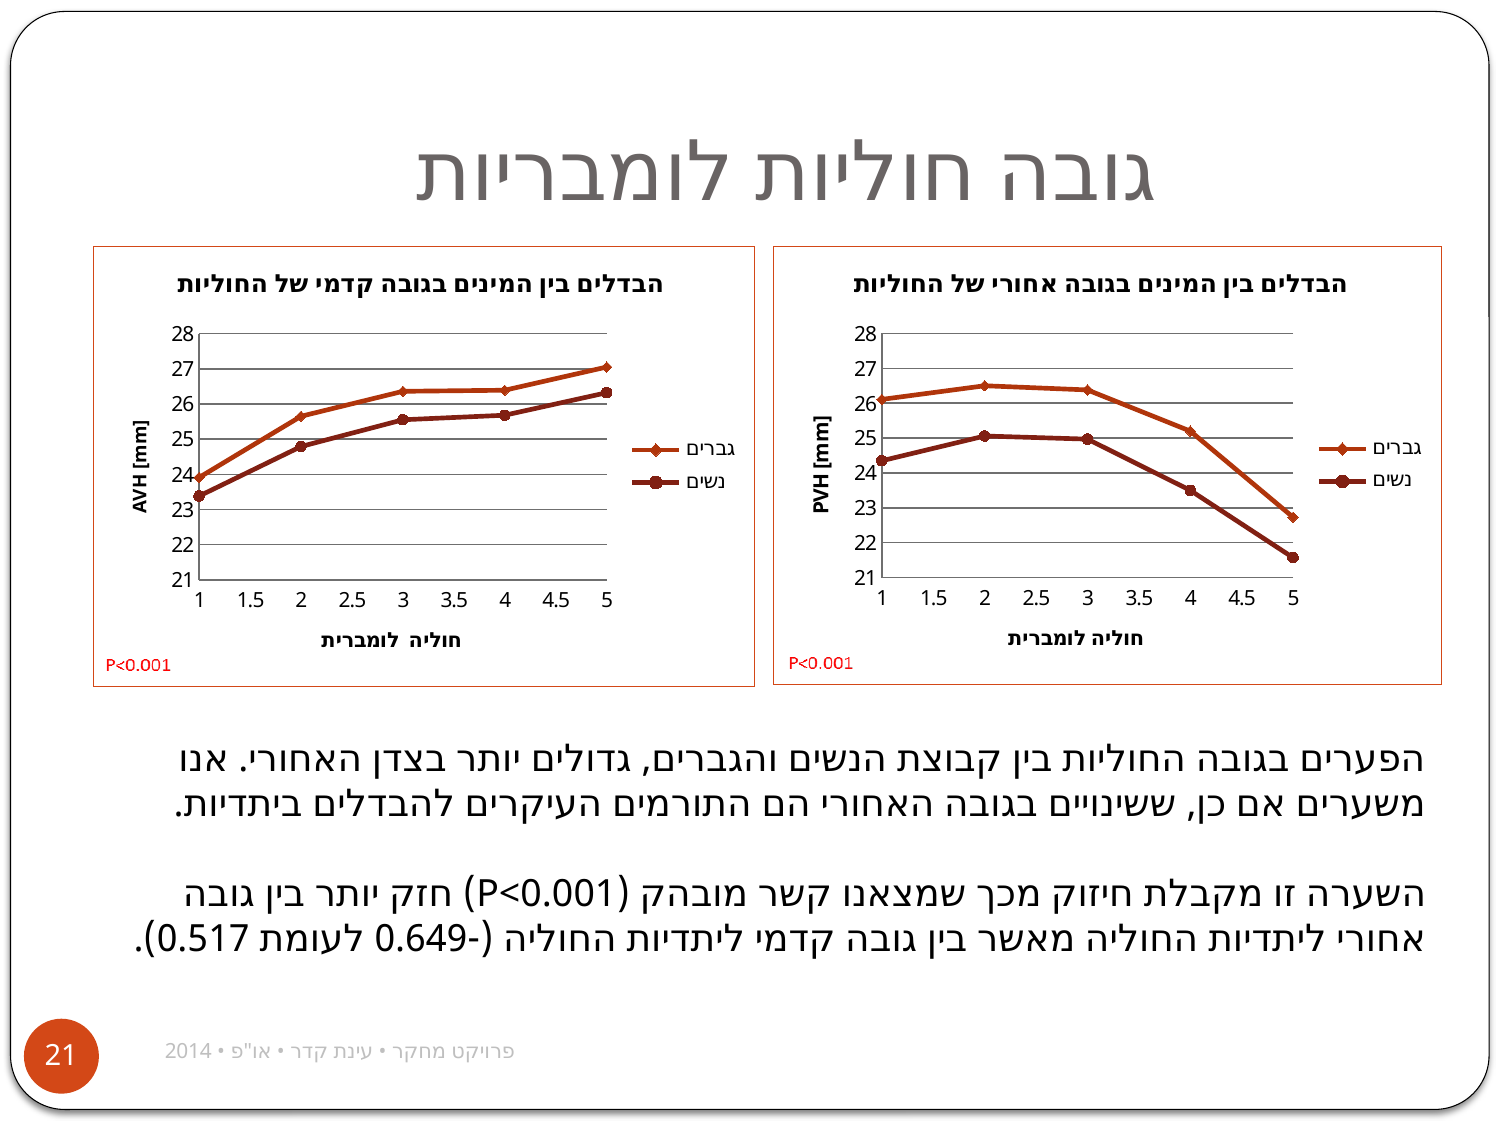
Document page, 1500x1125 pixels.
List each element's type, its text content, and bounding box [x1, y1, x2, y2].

chart [93, 245, 756, 687]
footer פרויקט מחקר • עינת קדר • או"פ • 2014 [150, 1012, 800, 1088]
chart [773, 245, 1442, 685]
text_box הפערים בגובה החוליות בין קבוצת הנשים והגברים, גדולים יותר בצדן האחורי. אנו משערים אם כן, ששינויים בגובה האחורי הם התורמים העיקרים להבדלים ביתדיות. השערה זו מקבלת חיזוק מכך שמצאנו קשר מובהק (P<0.001) חזק יותר בין גובה אחורי ליתדיות החוליה מאשר בין גובה קדמי ליתדיות החוליה (-0.649 לעומת 0.517). [93, 726, 1442, 967]
slide_number 21 [23, 1018, 99, 1094]
title גובה חוליות לומבריות [150, 45, 1425, 233]
